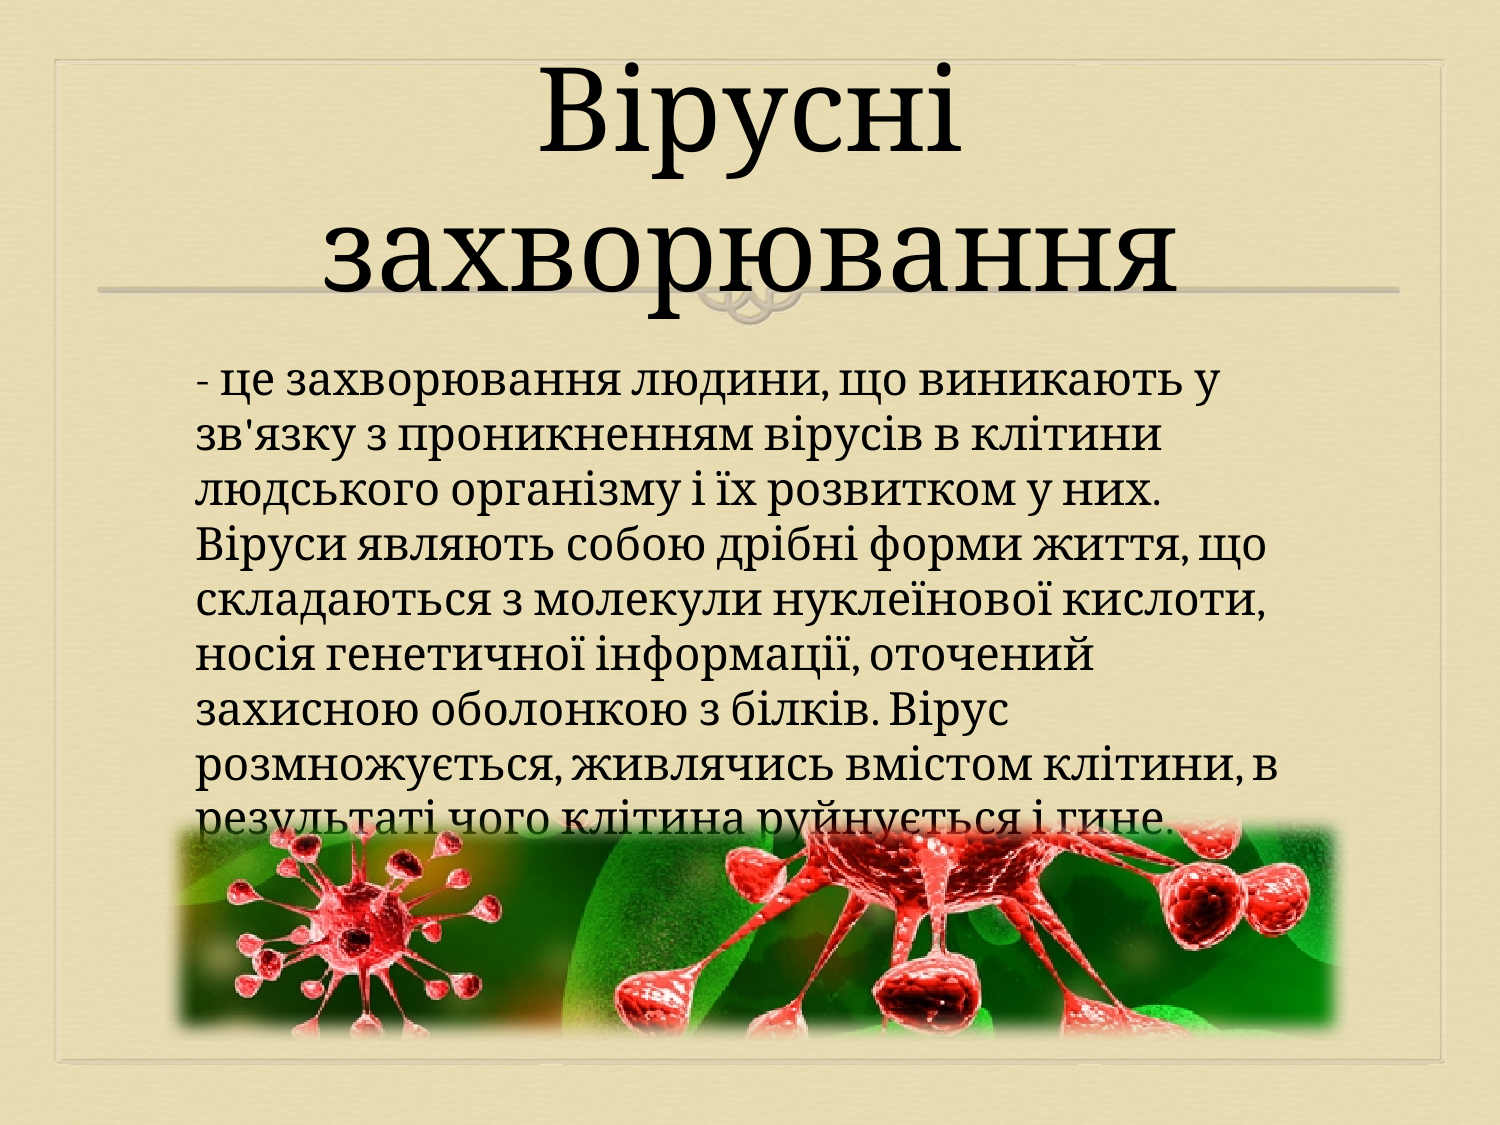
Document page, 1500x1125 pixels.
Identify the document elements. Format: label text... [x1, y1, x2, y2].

list - це захворювання людини, що виникають у зв'язку з проникненням вірусів в клітини людського організму і їх розвитком у них. Віруси являють собою дрібні форми життя, що складаються з молекули нуклеїнової кислоти, носія генетичної інформації, оточений захисною оболонкою з білків. Вірус розмножується, живлячись вмістом клітини, в результаті чого клітина руйнується і гине. [180, 341, 1320, 811]
title Вірусні захворювання [131, 62, 1369, 288]
picture [0, 0, 1500, 1125]
